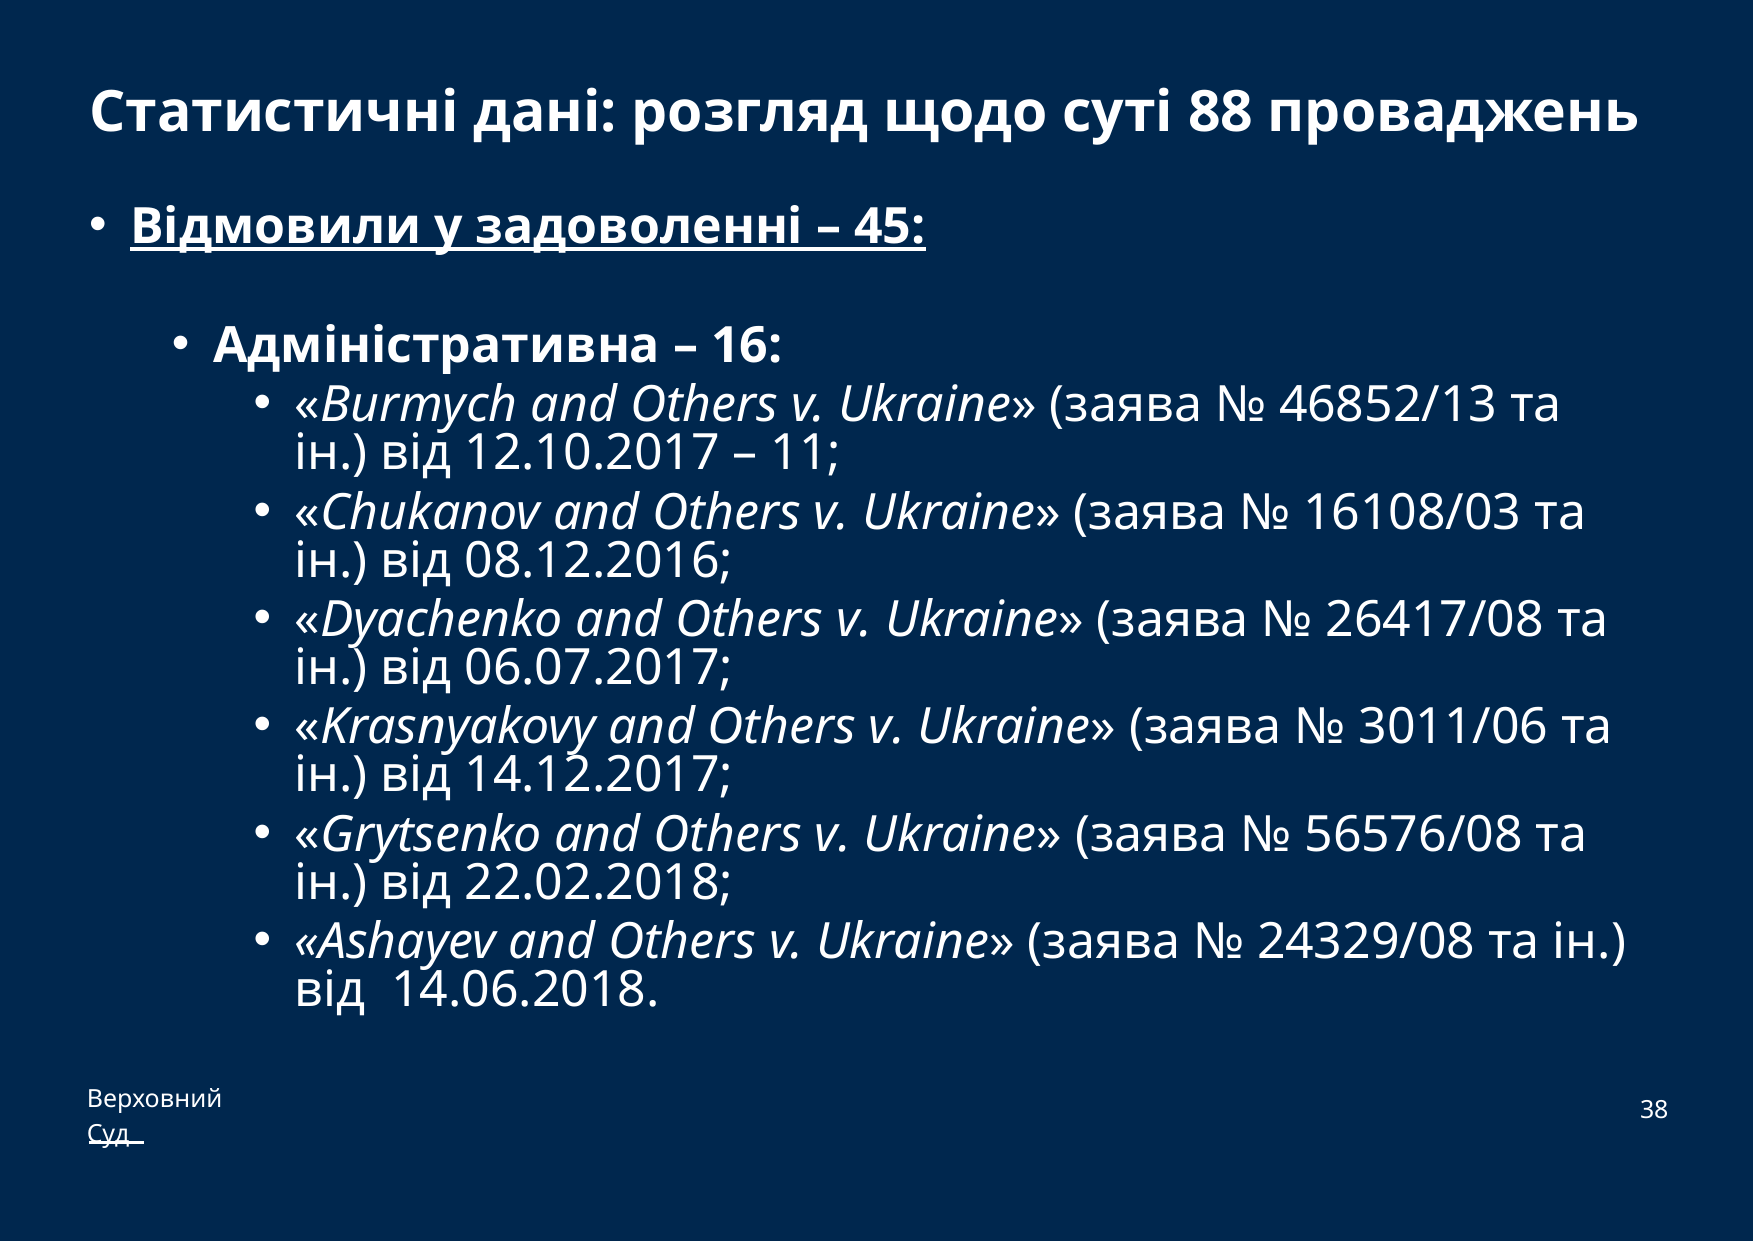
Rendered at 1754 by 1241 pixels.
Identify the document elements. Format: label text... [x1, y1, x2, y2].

title Статистичні дані: розгляд щодо суті 88 проваджень [74, 61, 1684, 160]
text_box Відмовили у задоволенні – 45: Адміністративна – 16: «Burmych and Others v. Ukraine» (заява № 46852/13 та ін.) від 12.10.2017 – 11; «Chukanov and Others v. Ukraine» (заява № 16108/03 та ін.) від 08.12.2016; «Dyachenko and Others v. Ukraine» (заява № 26417/08 та ін.) від 06.07.2017; «Krasnyakovy and Others v. Ukraine» (заява № 3011/06 та ін.) від 14.12.2017; «Grytsenko and Others v. Ukraine» (заява № 56576/08 та ін.) від 22.02.2018; «Ashayev and Others v. Ukraine» (заява № 24329/08 та ін.) від 14.06.2018. [74, 197, 1648, 1017]
slide_number 38 [1289, 1077, 1684, 1144]
